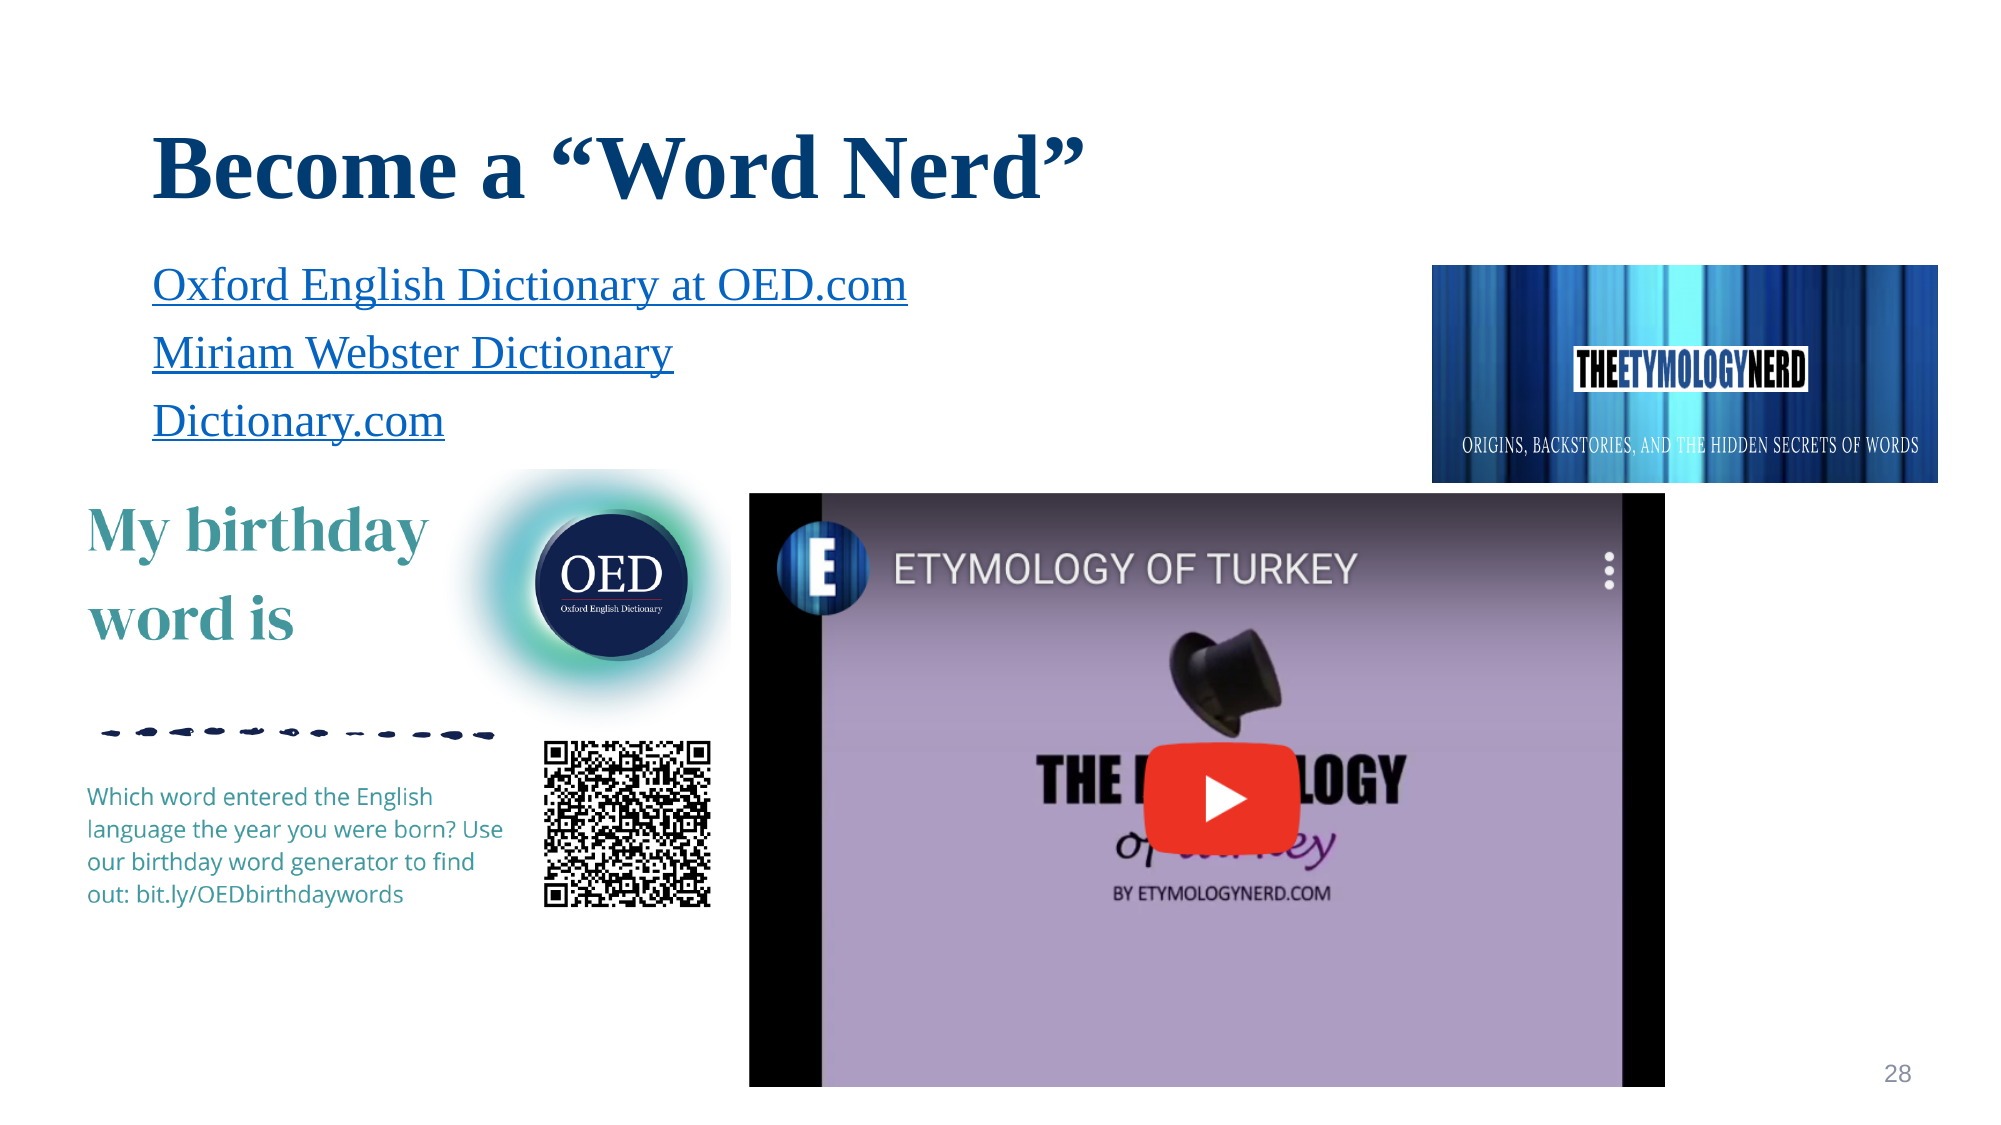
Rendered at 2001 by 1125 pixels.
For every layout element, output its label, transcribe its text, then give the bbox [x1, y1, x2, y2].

picture [1431, 265, 1938, 484]
picture [747, 492, 1665, 1087]
slide_number 28 [1761, 1042, 1928, 1103]
picture [71, 469, 731, 918]
title Become a “Word Nerd” [137, 59, 1863, 252]
list Oxford English Dictionary at OED.com Miriam Webster Dictionary Dictionary.com [137, 252, 1917, 456]
